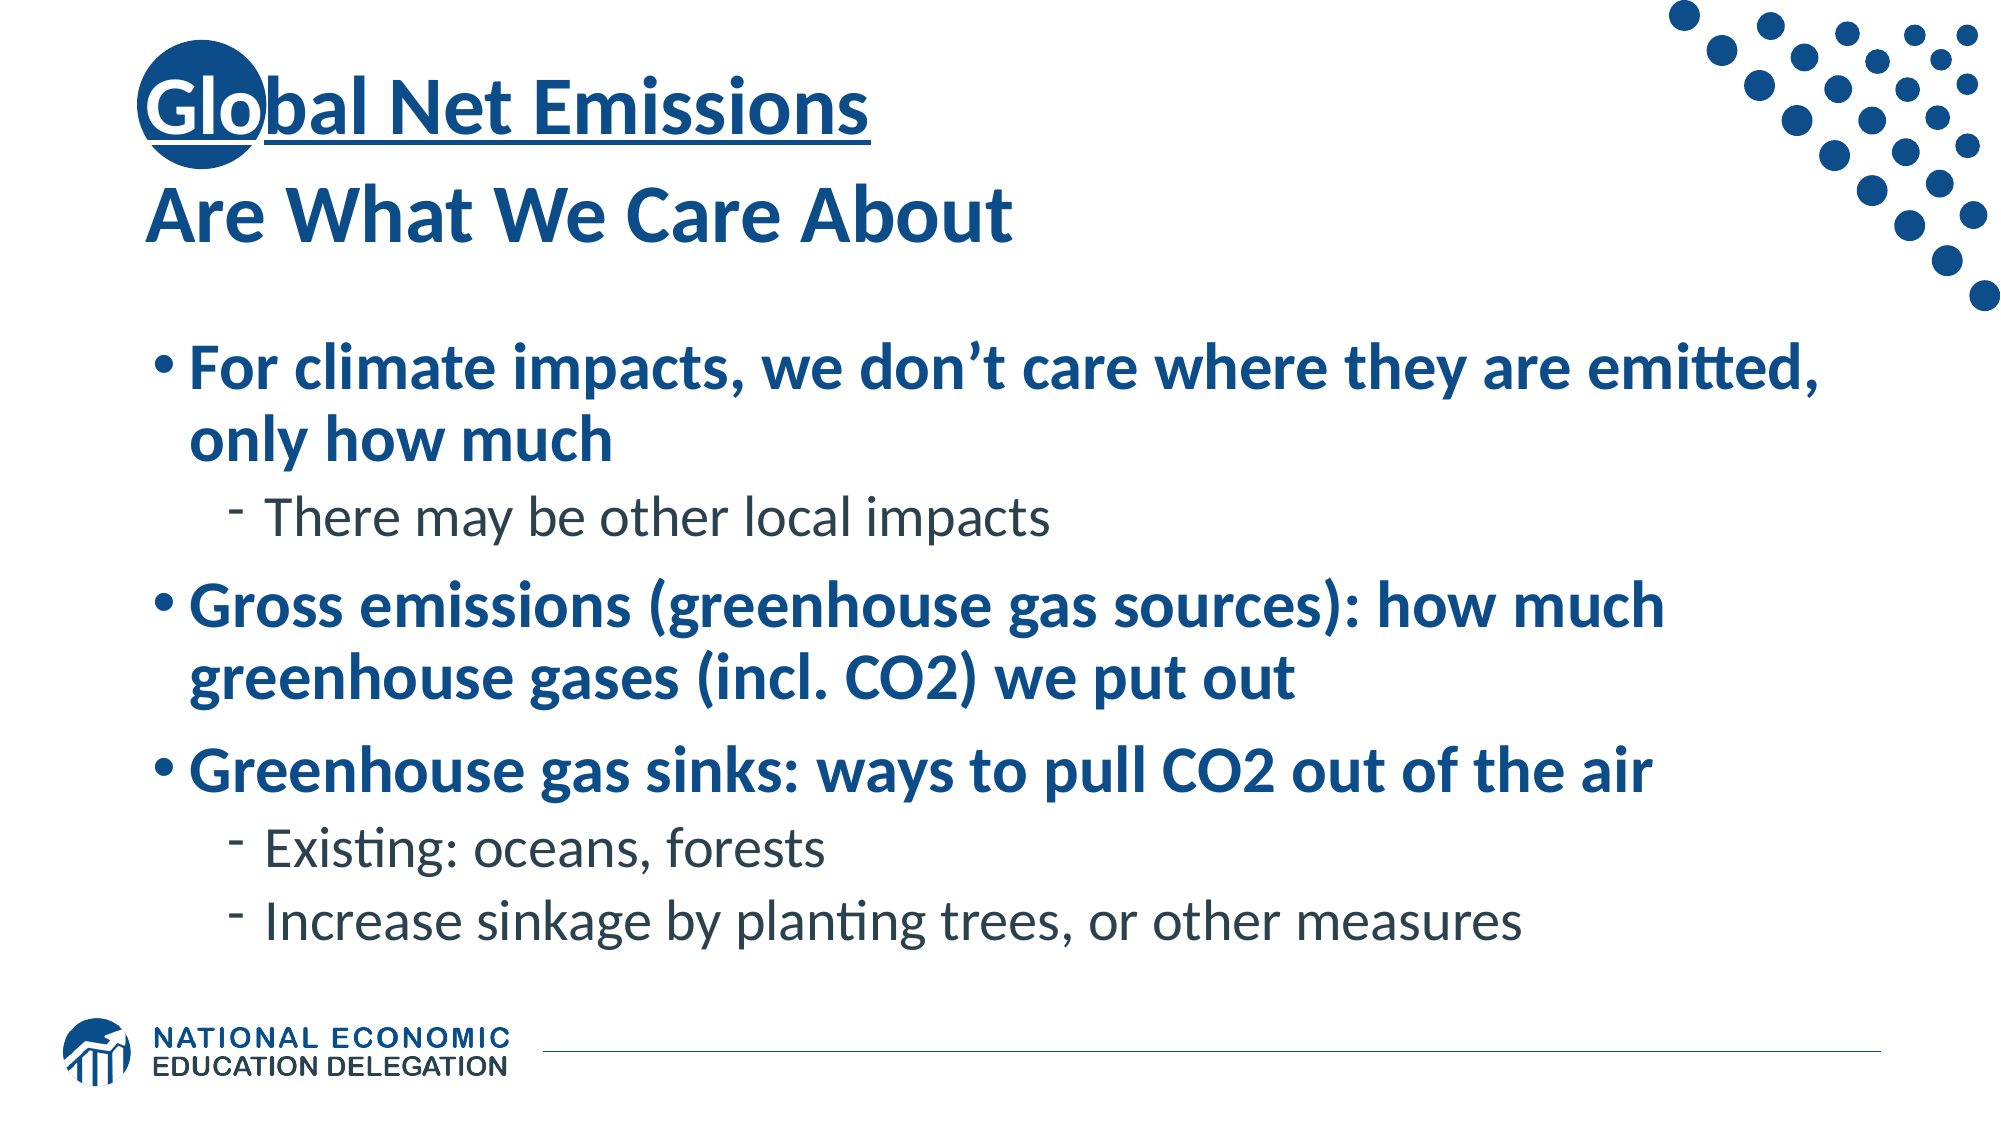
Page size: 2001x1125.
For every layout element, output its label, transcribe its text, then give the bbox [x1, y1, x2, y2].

title Global Net Emissions Are What We Care About [130, 35, 1868, 293]
picture [55, 1013, 520, 1091]
list For climate impacts, we don’t care where they are emitted, only how much There may be other local impacts Gross emissions (greenhouse gas sources): how much greenhouse gases (incl. CO2) we put out Greenhouse gas sinks: ways to pull CO2 out of the air Existing: oceans, forests Increase sinkage by planting trees, or other measures [137, 252, 1863, 1032]
